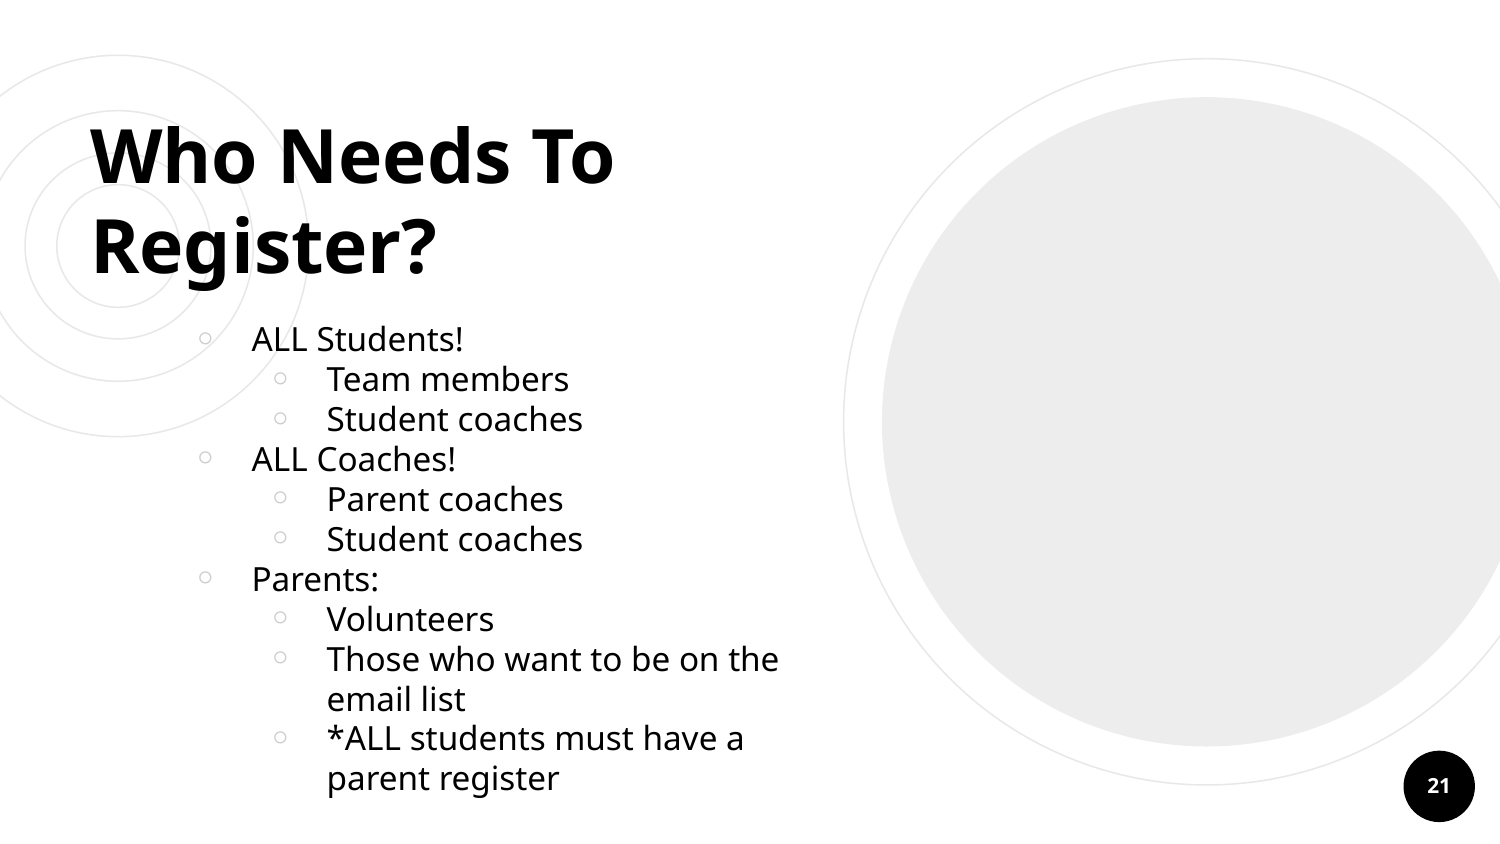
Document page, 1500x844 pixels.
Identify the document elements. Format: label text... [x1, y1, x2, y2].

title Who Needs To Register? [75, 191, 814, 304]
slide_number ‹#› [1403, 750, 1475, 823]
list ALL Students! Team members Student coaches ALL Coaches! Parent coaches Student coaches Parents: Volunteers Those who want to be on the email list *ALL students must have a parent register [161, 303, 814, 815]
